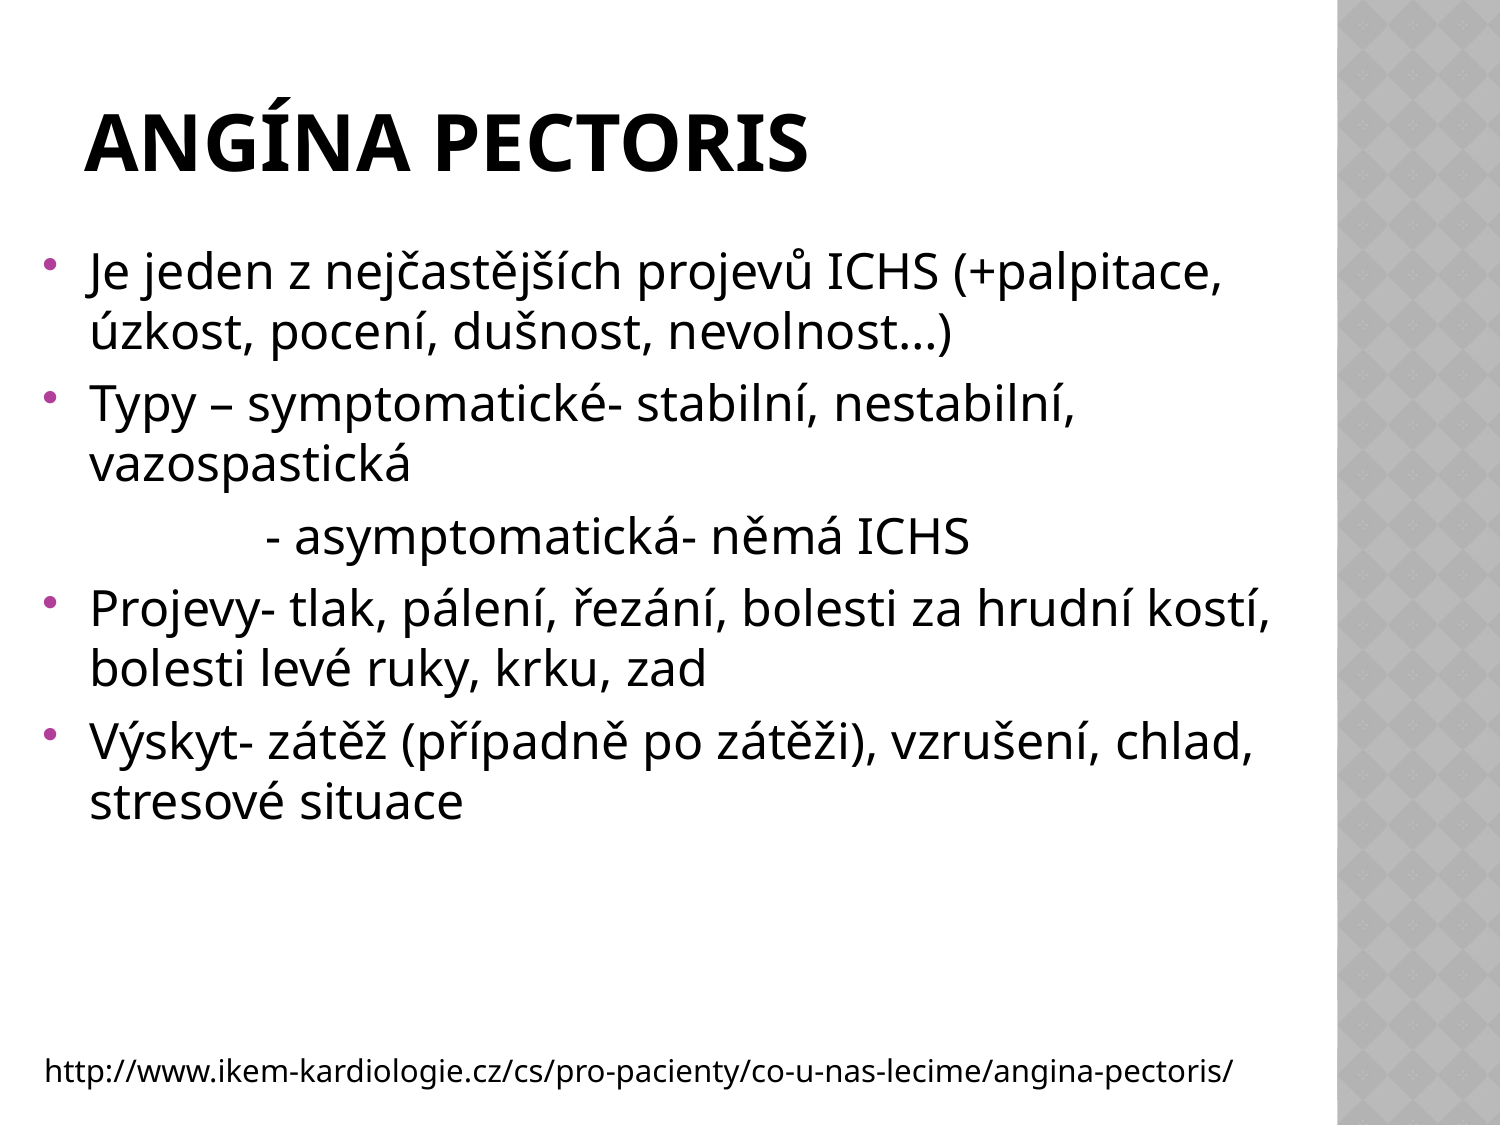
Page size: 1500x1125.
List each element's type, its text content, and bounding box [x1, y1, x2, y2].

title Angína pectoris [76, 0, 1265, 188]
list Je jeden z nejčastějších projevů ICHS (+palpitace, úzkost, pocení, dušnost, nevolnost…) Typy – symptomatické- stabilní, nestabilní, vazospastická - asymptomatická- němá ICHS Projevy- tlak, pálení, řezání, bolesti za hrudní kostí, bolesti levé ruky, krku, zad Výskyt- zátěž (případně po zátěži), vzrušení, chlad, stresové situace http://www.ikem-kardiologie.cz/cs/pro-pacienty/co-u-nas-lecime/angina-pectoris/ [29, 231, 1306, 1125]
